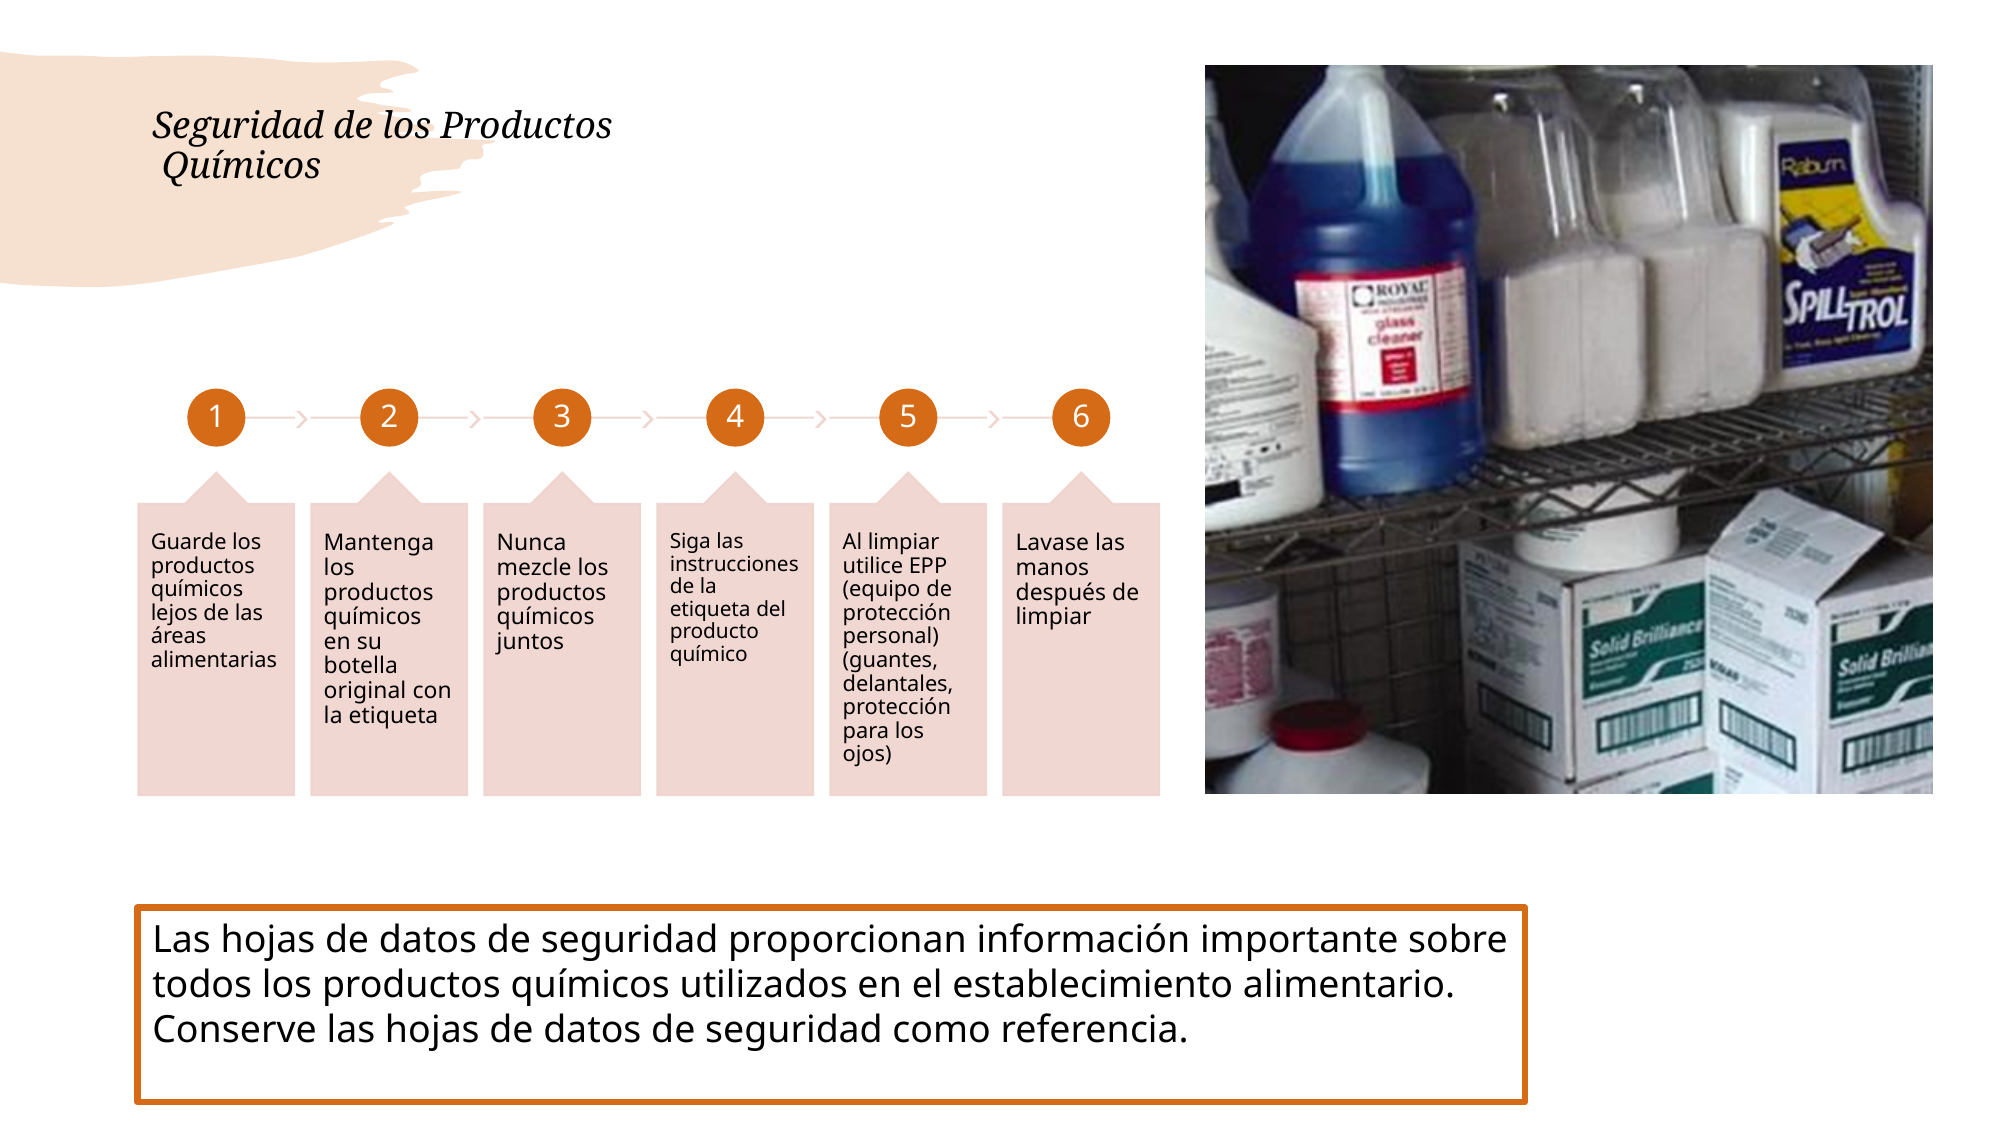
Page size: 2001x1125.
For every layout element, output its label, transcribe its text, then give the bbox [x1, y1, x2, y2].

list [137, 277, 1178, 908]
picture [1205, 65, 1933, 794]
text_box Las hojas de datos de seguridad proporcionan información importante sobre todos los productos químicos utilizados en el establecimiento alimentario. Conserve las hojas de datos de seguridad como referencia. [137, 907, 1525, 1103]
title Seguridad de los Productos Químicos [137, 59, 1863, 278]
